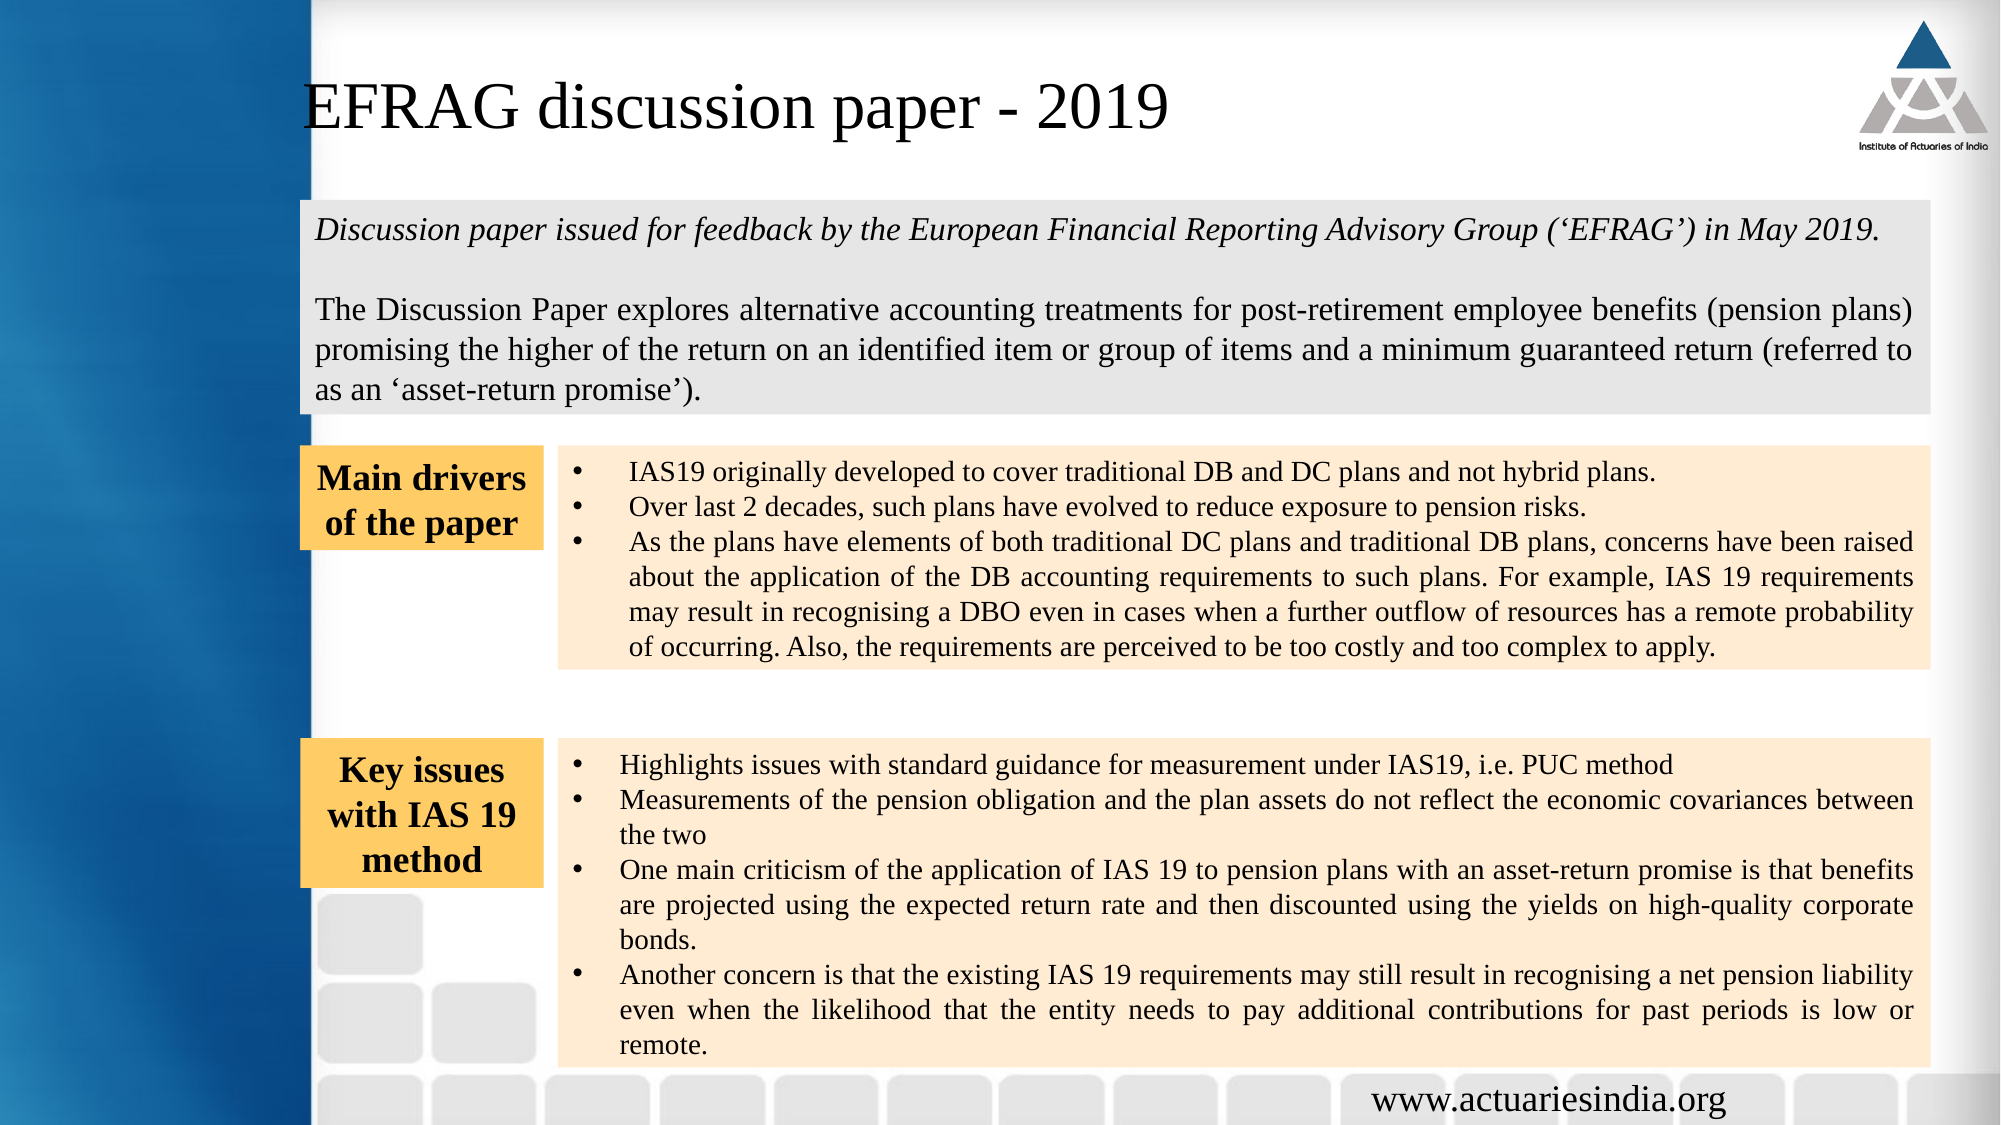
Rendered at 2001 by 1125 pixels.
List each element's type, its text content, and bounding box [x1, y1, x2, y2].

text_box Key issues with IAS 19 method [300, 738, 544, 888]
text_box Discussion paper issued for feedback by the European Financial Reporting Advisory Group (‘EFRAG’) in May 2019. The Discussion Paper explores alternative accounting treatments for post-retirement employee benefits (pension plans) promising the higher of the return on an identified item or group of items and a minimum guaranteed return (referred to as an ‘asset-return promise’). [300, 199, 1931, 415]
text_box www.actuariesindia.org [1356, 1068, 1832, 1125]
text_box Main drivers of the paper [299, 445, 544, 551]
text_box IAS19 originally developed to cover traditional DB and DC plans and not hybrid plans. Over last 2 decades, such plans have evolved to reduce exposure to pension risks. As the plans have elements of both traditional DC plans and traditional DB plans, concerns have been raised about the application of the DB accounting requirements to such plans. For example, IAS 19 requirements may result in recognising a DBO even in cases when a further outflow of resources has a remote probability of occurring. Also, the requirements are perceived to be too costly and too complex to apply. [557, 445, 1931, 670]
text_box Highlights issues with standard guidance for measurement under IAS19, i.e. PUC method Measurements of the pension obligation and the plan assets do not reflect the economic covariances between the two One main criticism of the application of IAS 19 to pension plans with an asset-return promise is that benefits are projected using the expected return rate and then discounted using the yields on high-quality corporate bonds. Another concern is that the existing IAS 19 requirements may still result in recognising a net pension liability even when the likelihood that the entity needs to pay additional contributions for past periods is low or remote. [557, 738, 1931, 1068]
picture [0, 0, 2001, 1125]
text_box EFRAG discussion paper - 2019 [287, 37, 1775, 166]
